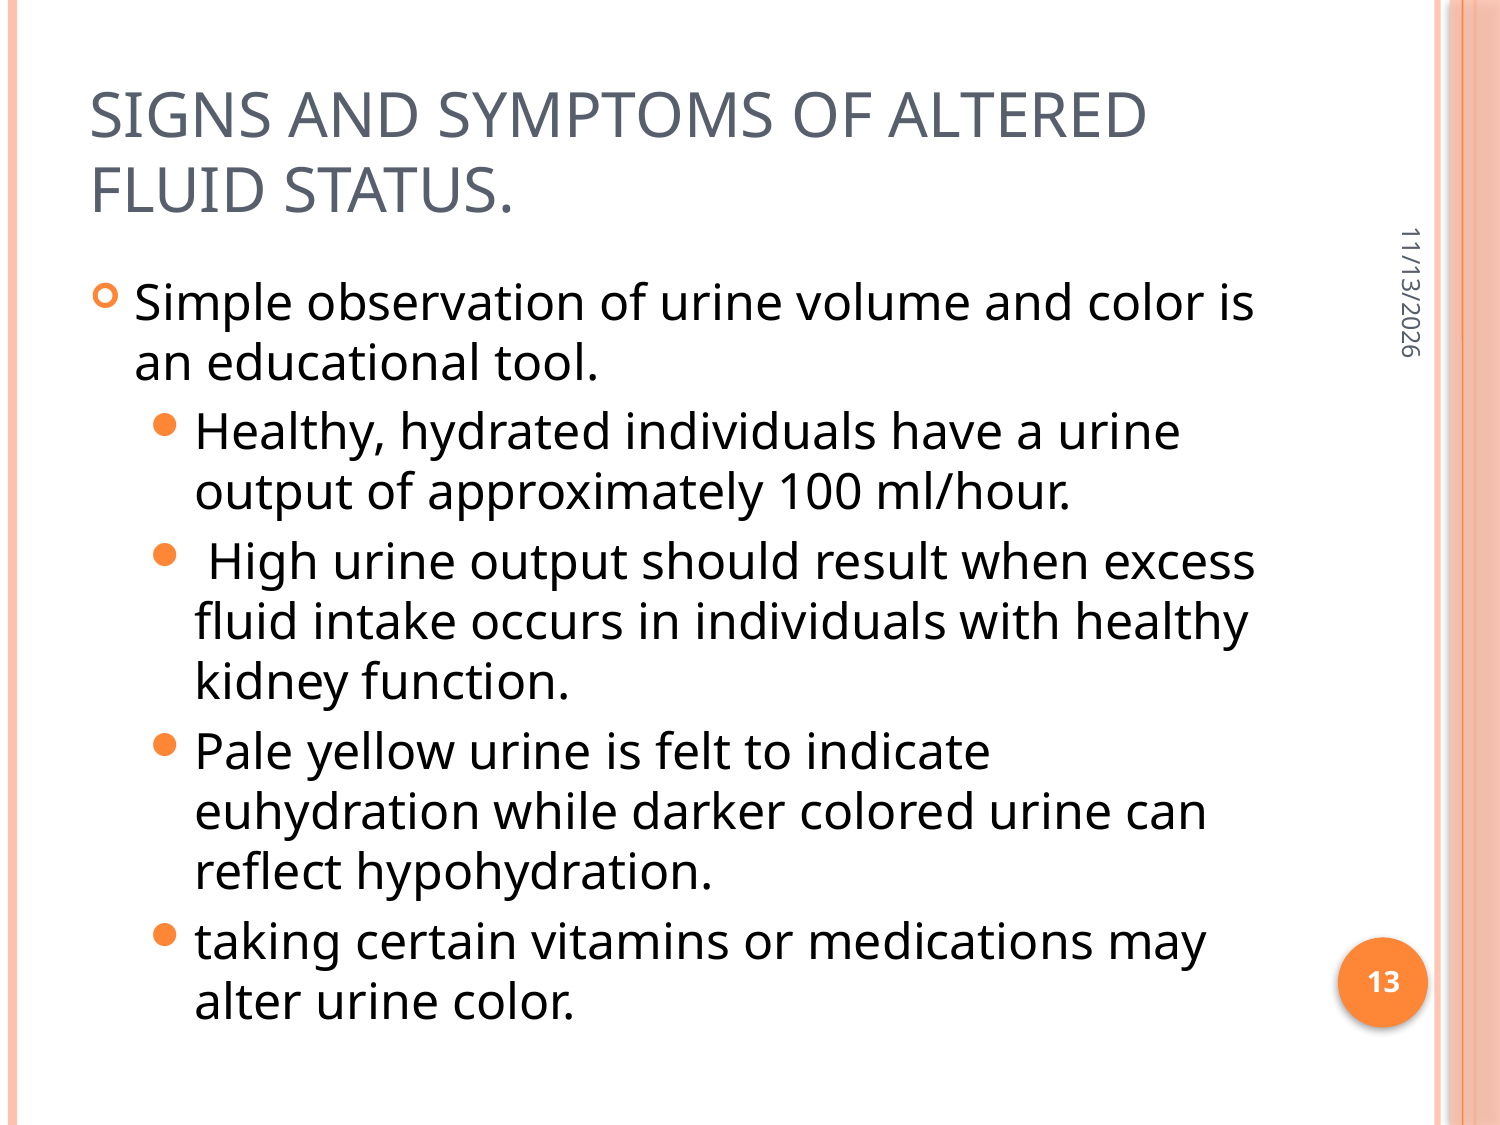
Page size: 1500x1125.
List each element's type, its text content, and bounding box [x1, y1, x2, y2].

title signs and symptoms of altered fluid status. [75, 45, 1300, 233]
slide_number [1378, 43, 1442, 374]
slide_number 13 [1333, 940, 1434, 1027]
list Simple observation of urine volume and color is an educational tool. Healthy, hydrated individuals have a urine output of approximately 100 ml/hour. High urine output should result when excess fluid intake occurs in individuals with healthy kidney function. Pale yellow urine is felt to indicate euhydration while darker colored urine can reflect hypohydration. taking certain vitamins or medications may alter urine color. [75, 262, 1300, 1062]
